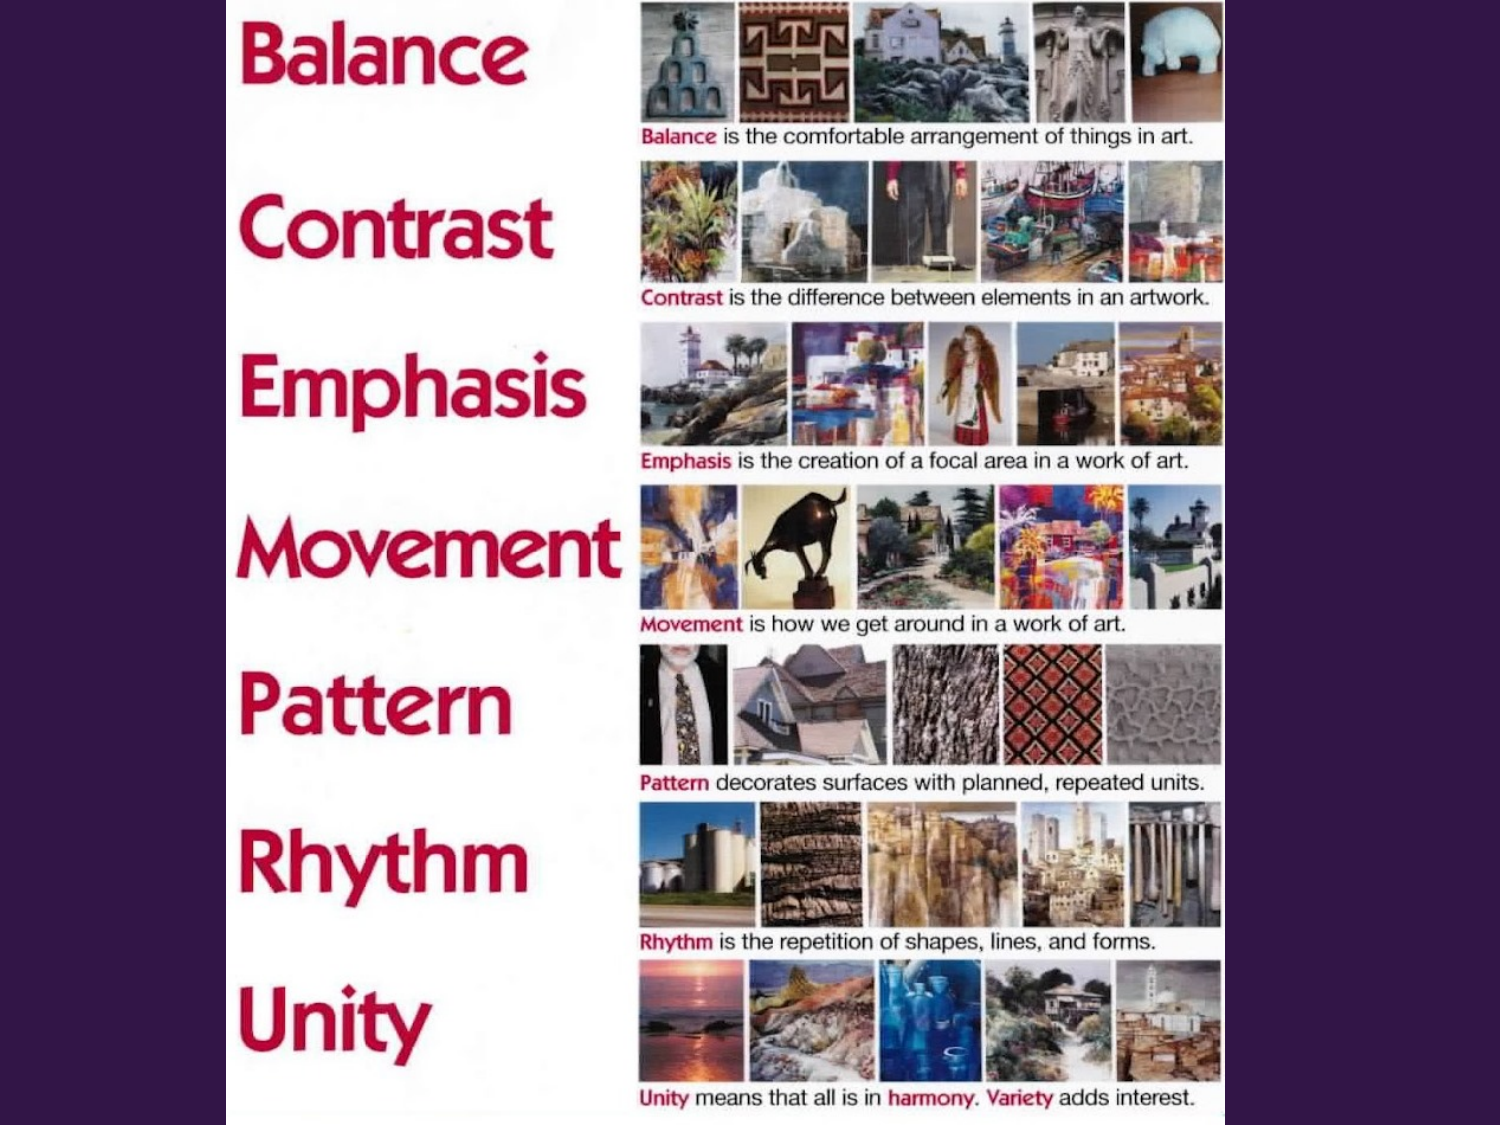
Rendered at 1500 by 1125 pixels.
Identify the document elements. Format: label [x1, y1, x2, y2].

picture [226, 0, 1226, 1125]
